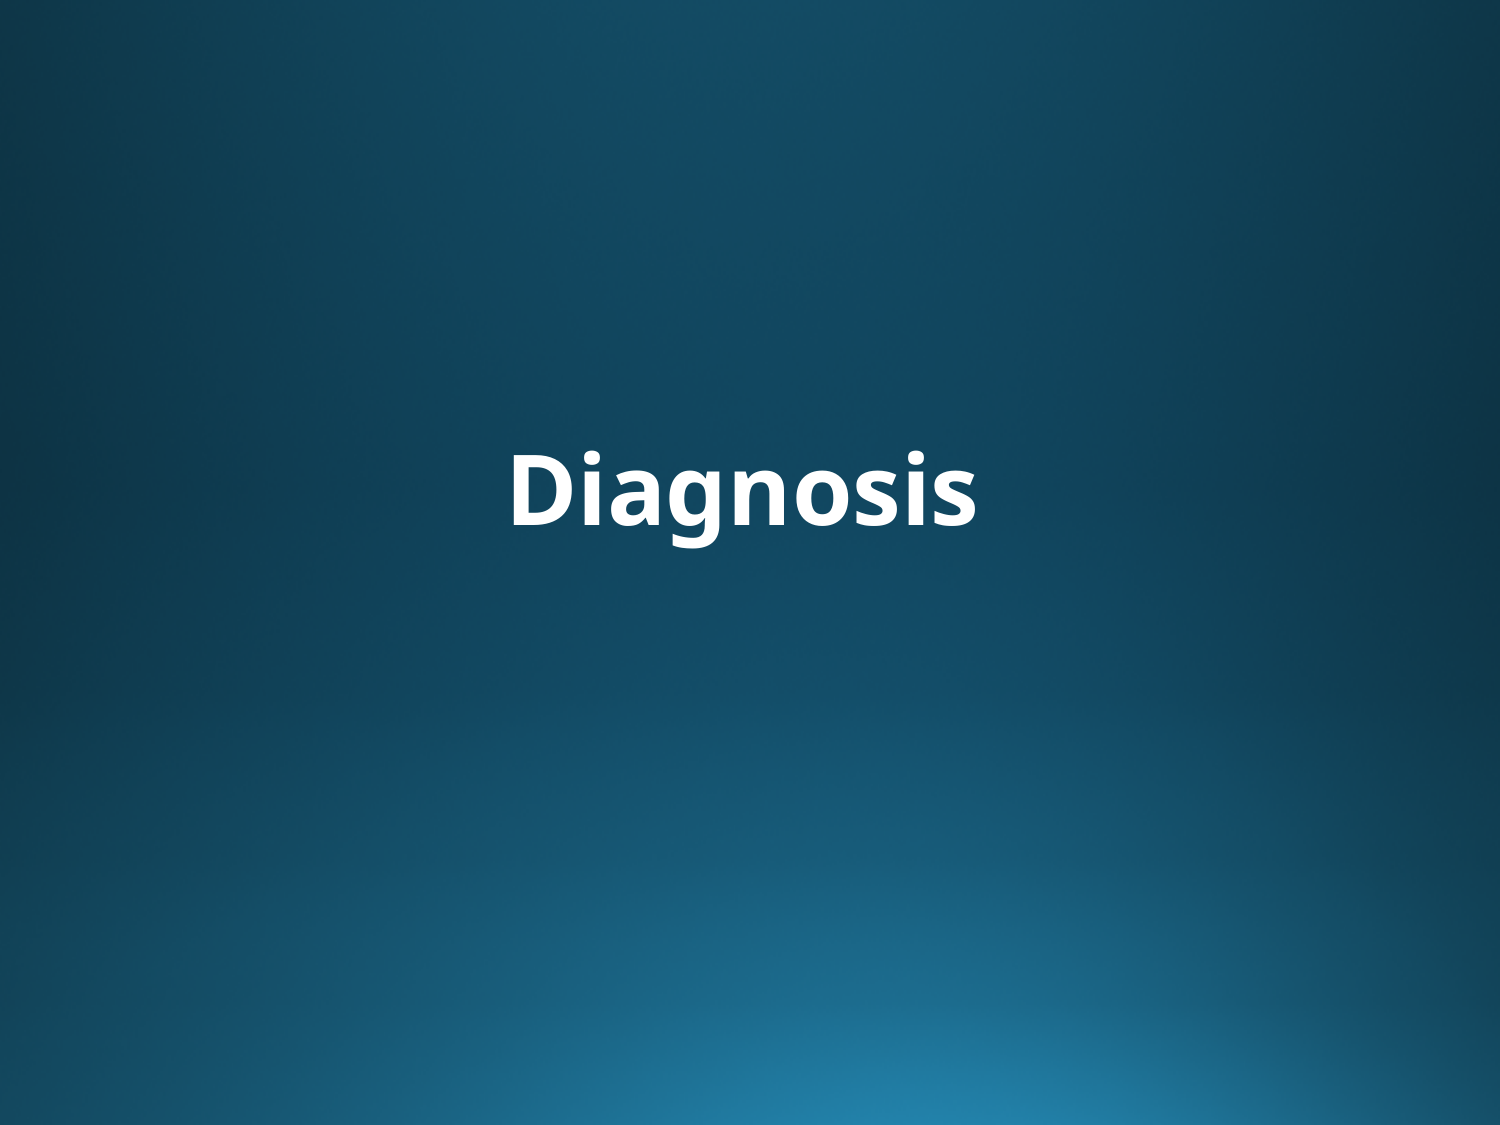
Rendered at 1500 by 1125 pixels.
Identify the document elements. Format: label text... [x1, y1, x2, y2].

title Diagnosis [490, 385, 999, 603]
picture [0, 0, 1500, 1125]
